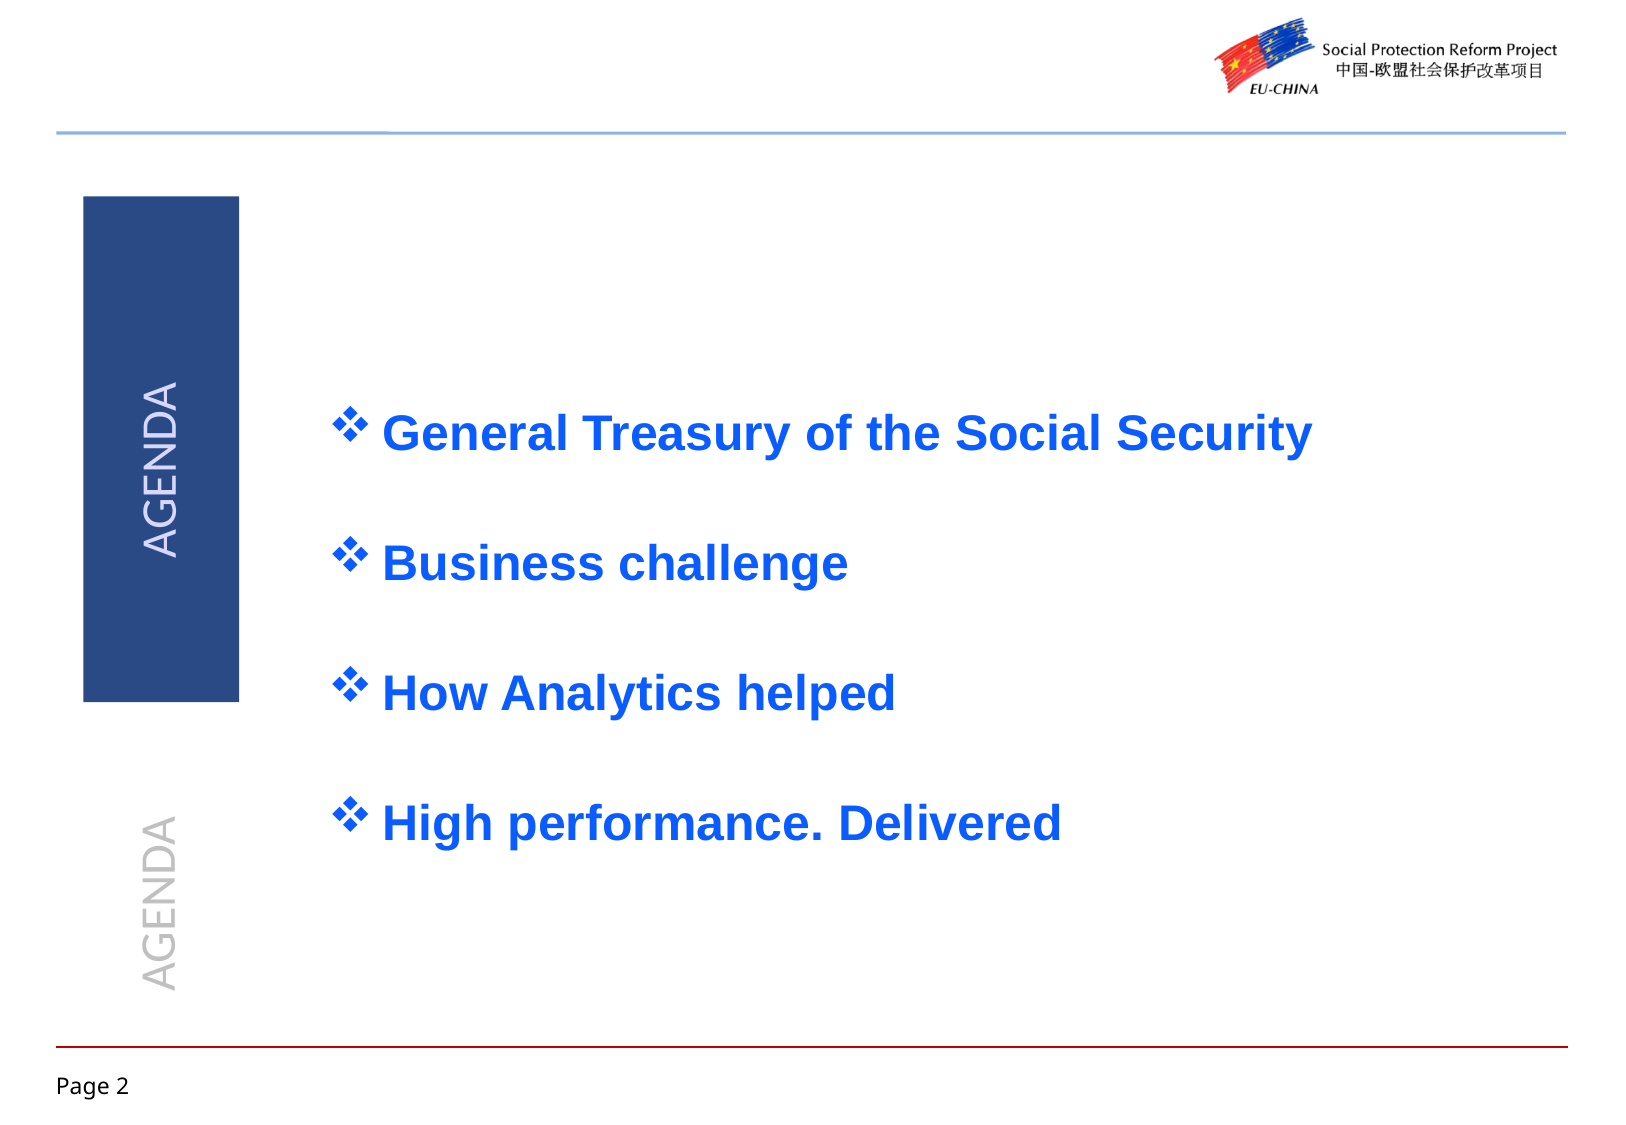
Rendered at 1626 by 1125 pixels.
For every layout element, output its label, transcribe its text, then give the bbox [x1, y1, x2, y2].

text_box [83, 196, 240, 1102]
text_box General Treasury of the Social Security Business challenge How Analytics helped High performance. Delivered [313, 256, 1491, 988]
picture [1206, 10, 1567, 99]
